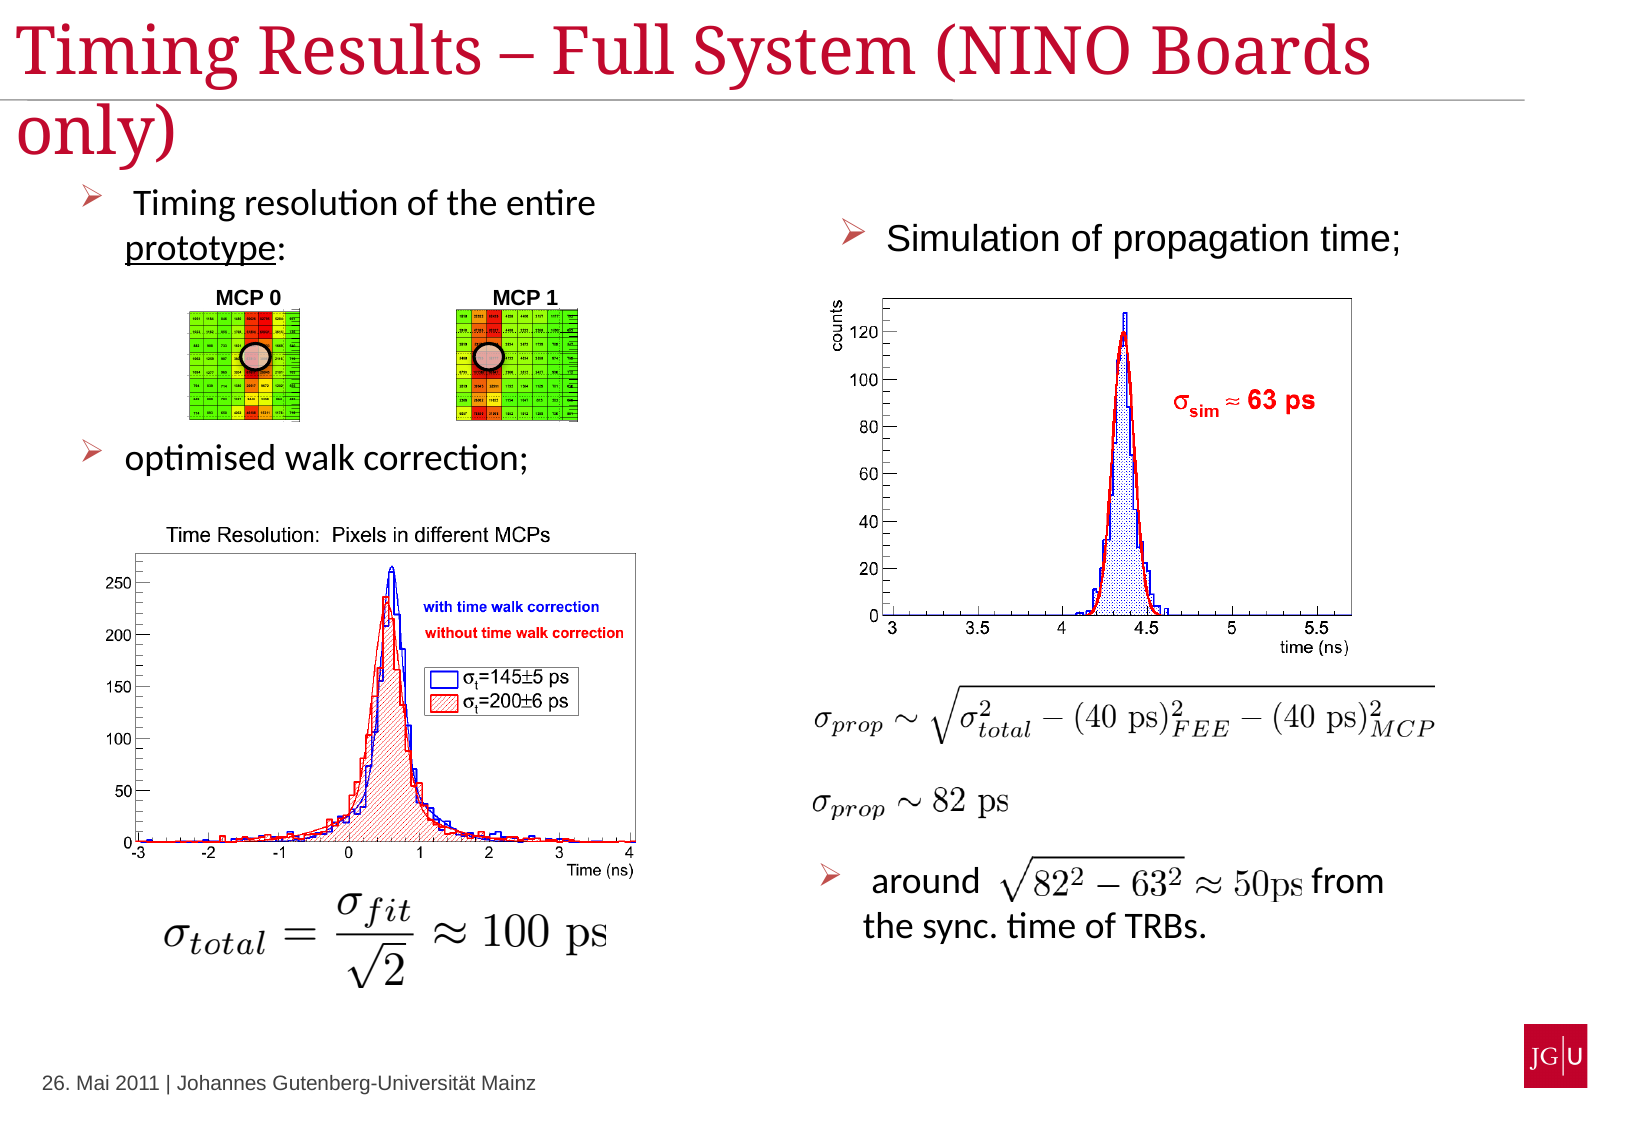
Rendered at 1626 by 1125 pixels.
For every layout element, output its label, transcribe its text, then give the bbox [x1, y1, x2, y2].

picture [162, 892, 607, 988]
picture [187, 308, 303, 422]
picture [812, 786, 1008, 820]
text_box MCP 0 [200, 275, 297, 307]
picture [824, 257, 1410, 657]
picture [1524, 1024, 1588, 1088]
picture [814, 685, 1436, 744]
text_box MCP 1 [477, 275, 574, 307]
text_box Timing resolution of the entire prototype: optimised walk correction; [64, 170, 697, 991]
text_box around from the sync. time of TRBs. [803, 848, 1435, 999]
text_box Simulation of propagation time; [824, 206, 1417, 267]
picture [95, 518, 670, 879]
picture [1000, 856, 1302, 903]
list Timing Results – Full System (NINO Boards only) [0, 0, 1523, 94]
picture [454, 308, 579, 422]
